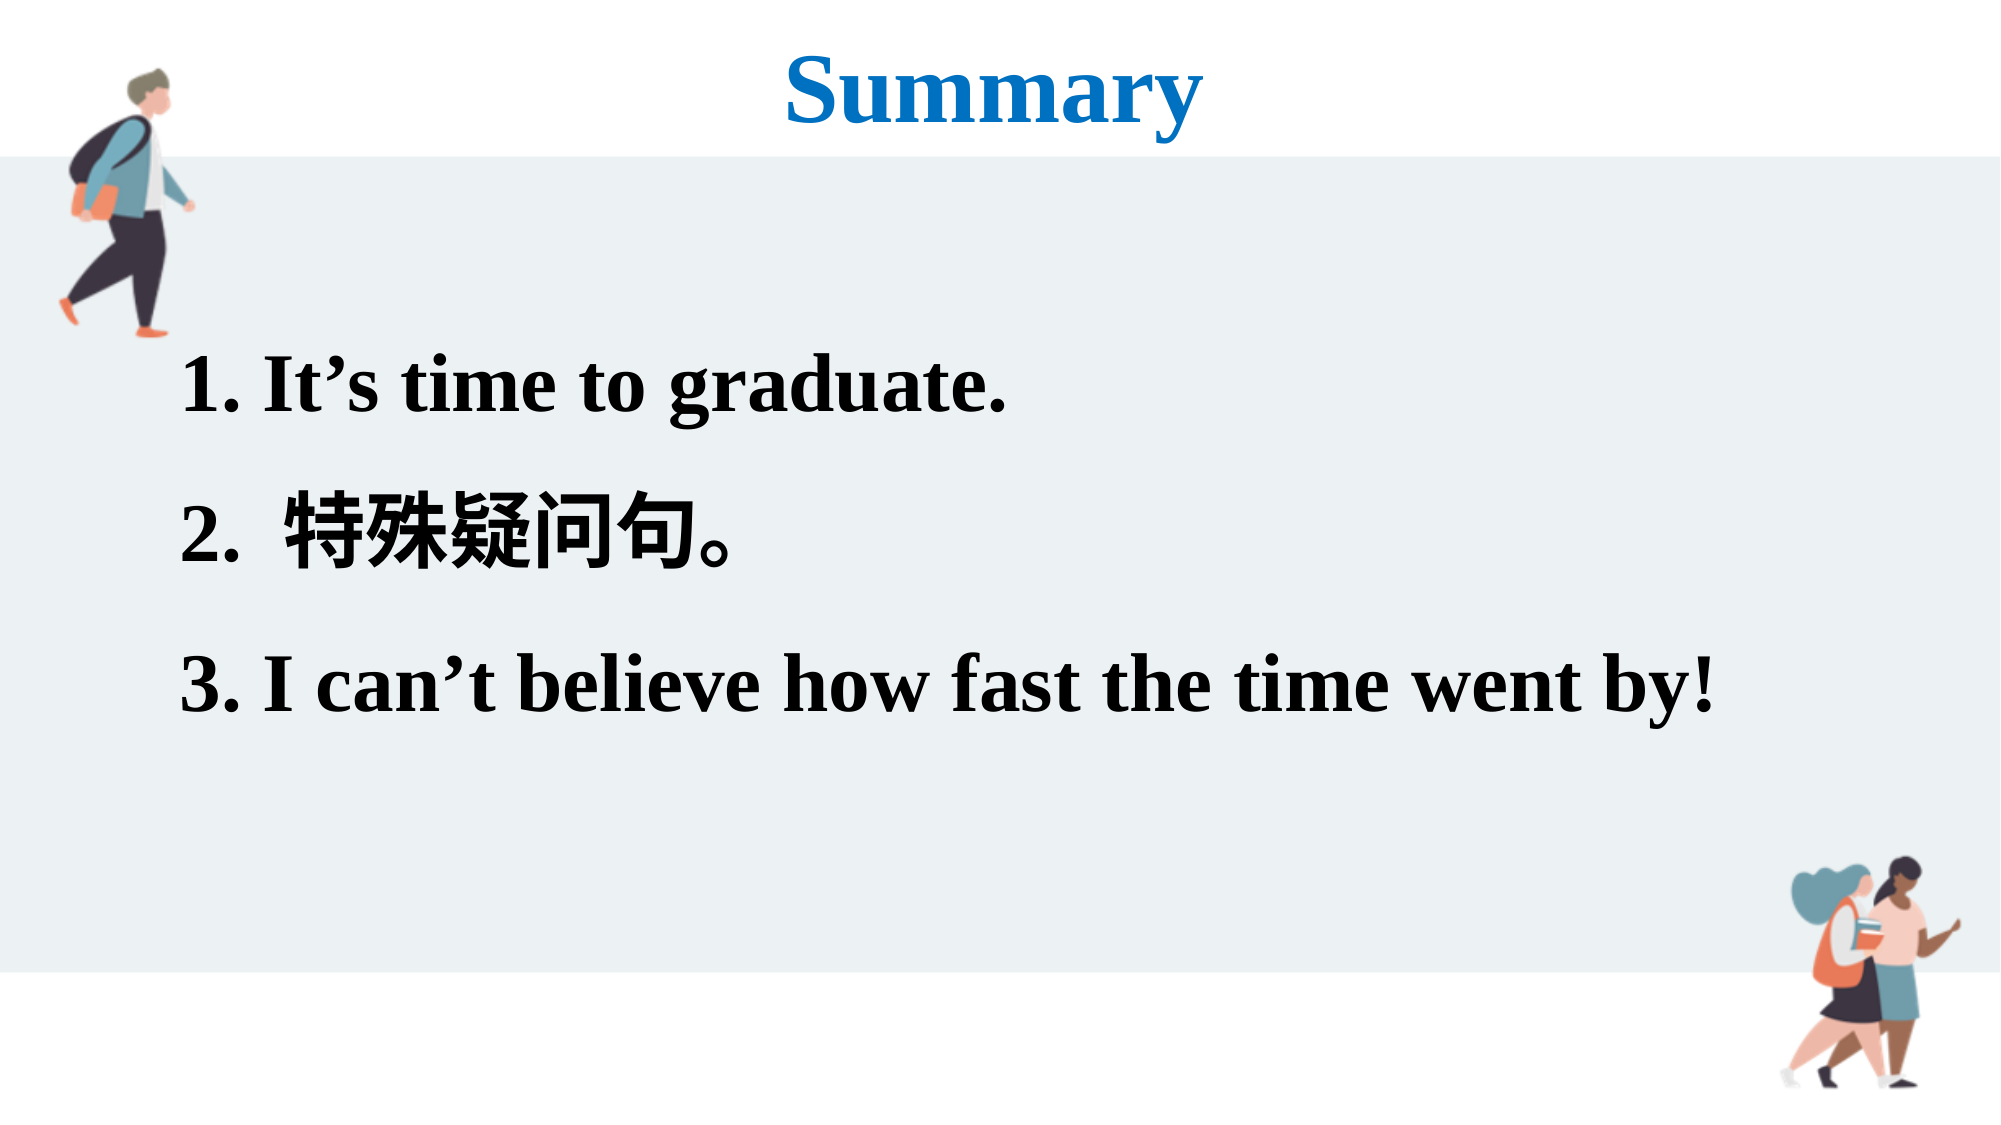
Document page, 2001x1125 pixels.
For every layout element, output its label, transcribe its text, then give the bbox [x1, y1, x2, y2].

text_box 1. It’s time to graduate. 2. 特殊疑问句。 3. I can’t believe how fast the time went by! [164, 270, 1938, 736]
text_box Summary [0, 28, 2000, 152]
picture [0, 0, 2001, 1125]
